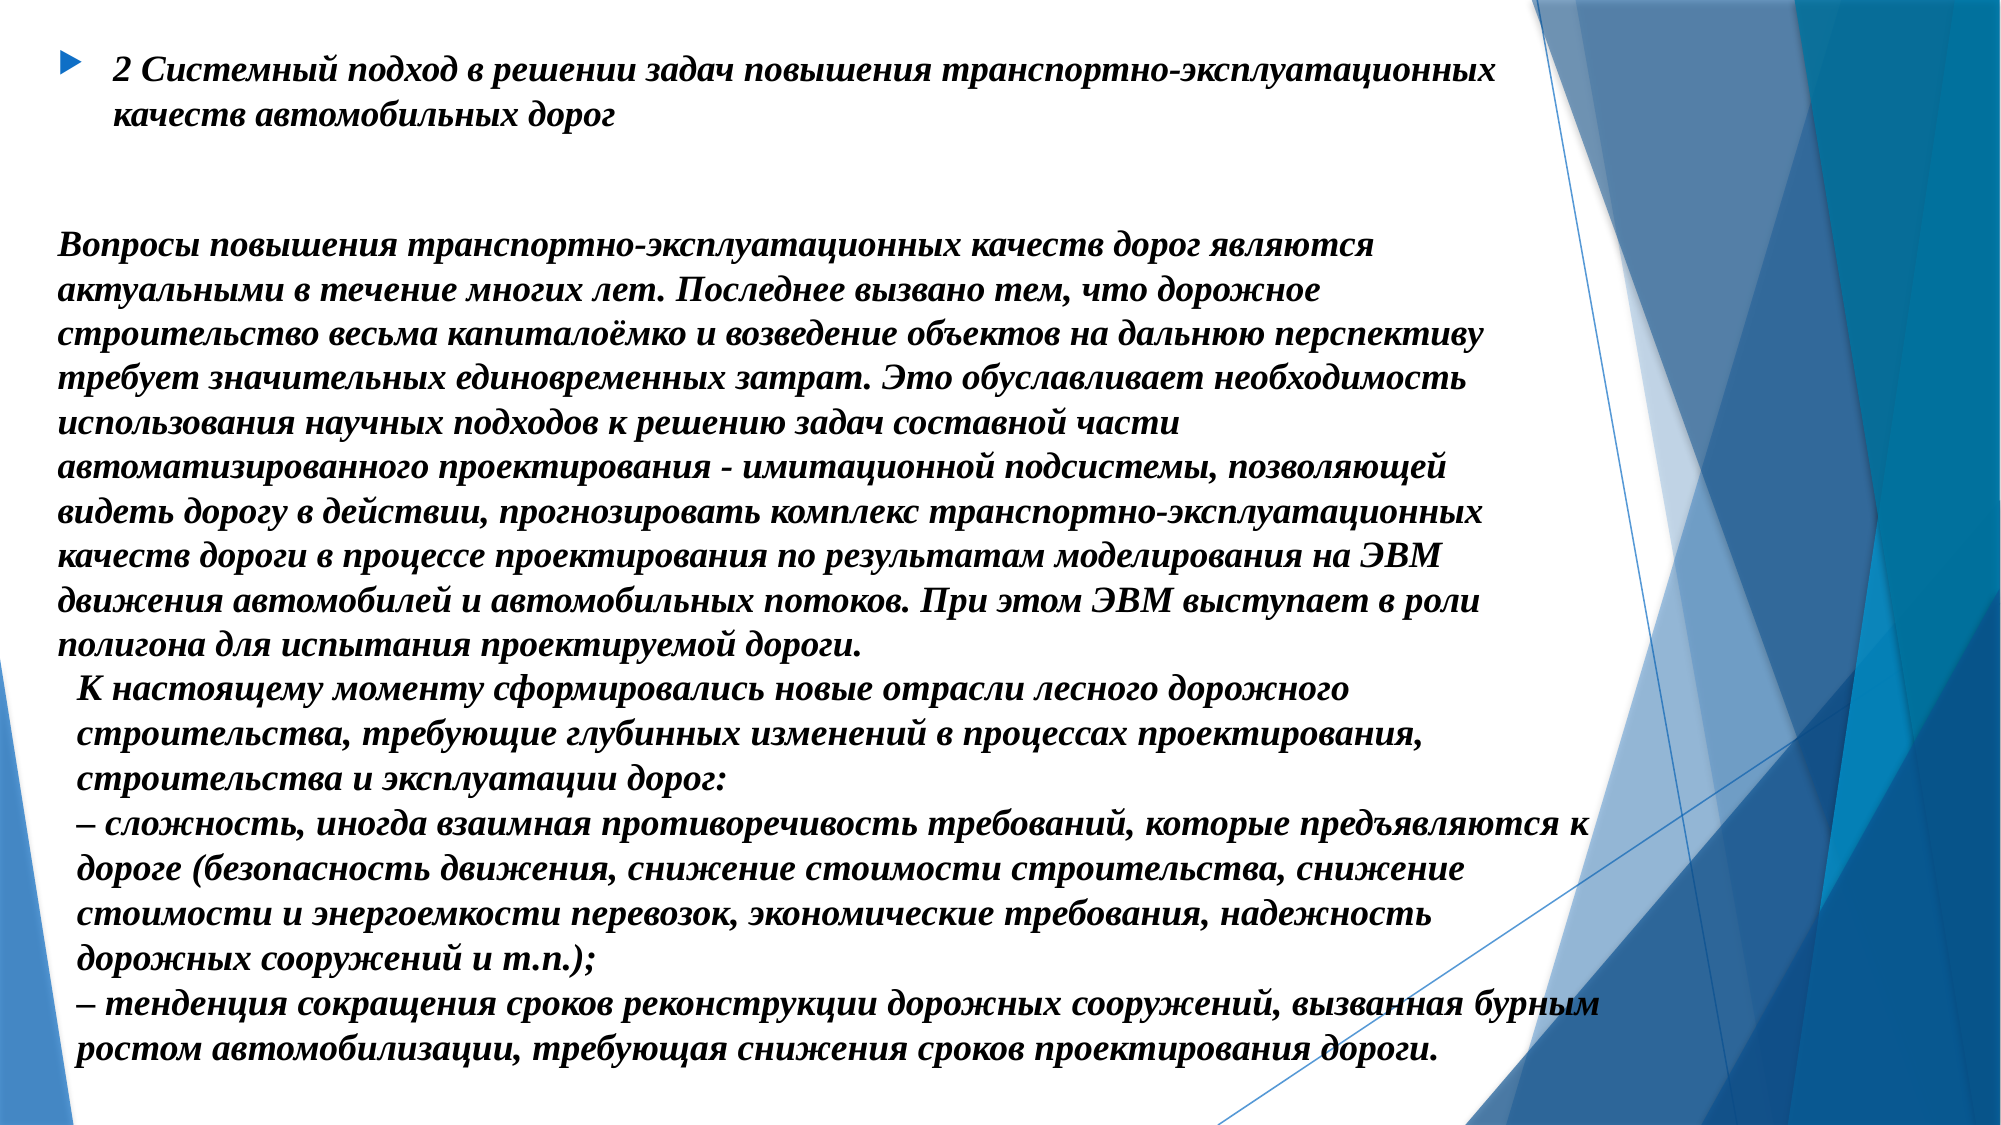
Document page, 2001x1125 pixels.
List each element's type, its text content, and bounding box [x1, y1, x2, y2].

list 2 Системный подход в решении задач повышения транспортно-эксплуатационных качеств автомобильных дорог Вопросы повышения транспортно-эксплуатационных качеств дорог являются актуальными в течение многих лет. Последнее вызвано тем, что дорожное строительство весьма капиталоёмко и возведение объектов на дальнюю перспективу требует значительных единовременных затрат. Это обуславливает необходимость использования научных подходов к решению задач составной части автоматизированного проектирования - имитационной подсистемы, позволяющей видеть дорогу в действии, прогнозировать комплекс транспортно-эксплуатационных качеств дороги в процессе проектирования по результатам моделирования на ЭВМ движения автомобилей и автомобильных потоков. При этом ЭВМ выступает в роли полигона для испытания проектируемой дороги. [42, 37, 1573, 674]
text_box К настоящему моменту сформировались новые отрасли лесного дорожного строительства, требующие глубинных изменений в процессах проектирования, строительства и эксплуатации дорог: – сложность, иногда взаимная противоречивость требований, которые предъявляются к дороге (безопасность движения, снижение стоимости строительства, снижение стоимости и энергоемкости перевозок, экономические требования, надежность дорожных сооружений и т.п.); – тенденция сокращения сроков реконструкции дорожных сооружений, вызванная бурным ростом автомобилизации, требующая снижения сроков проектирования дороги. [62, 655, 1618, 1121]
